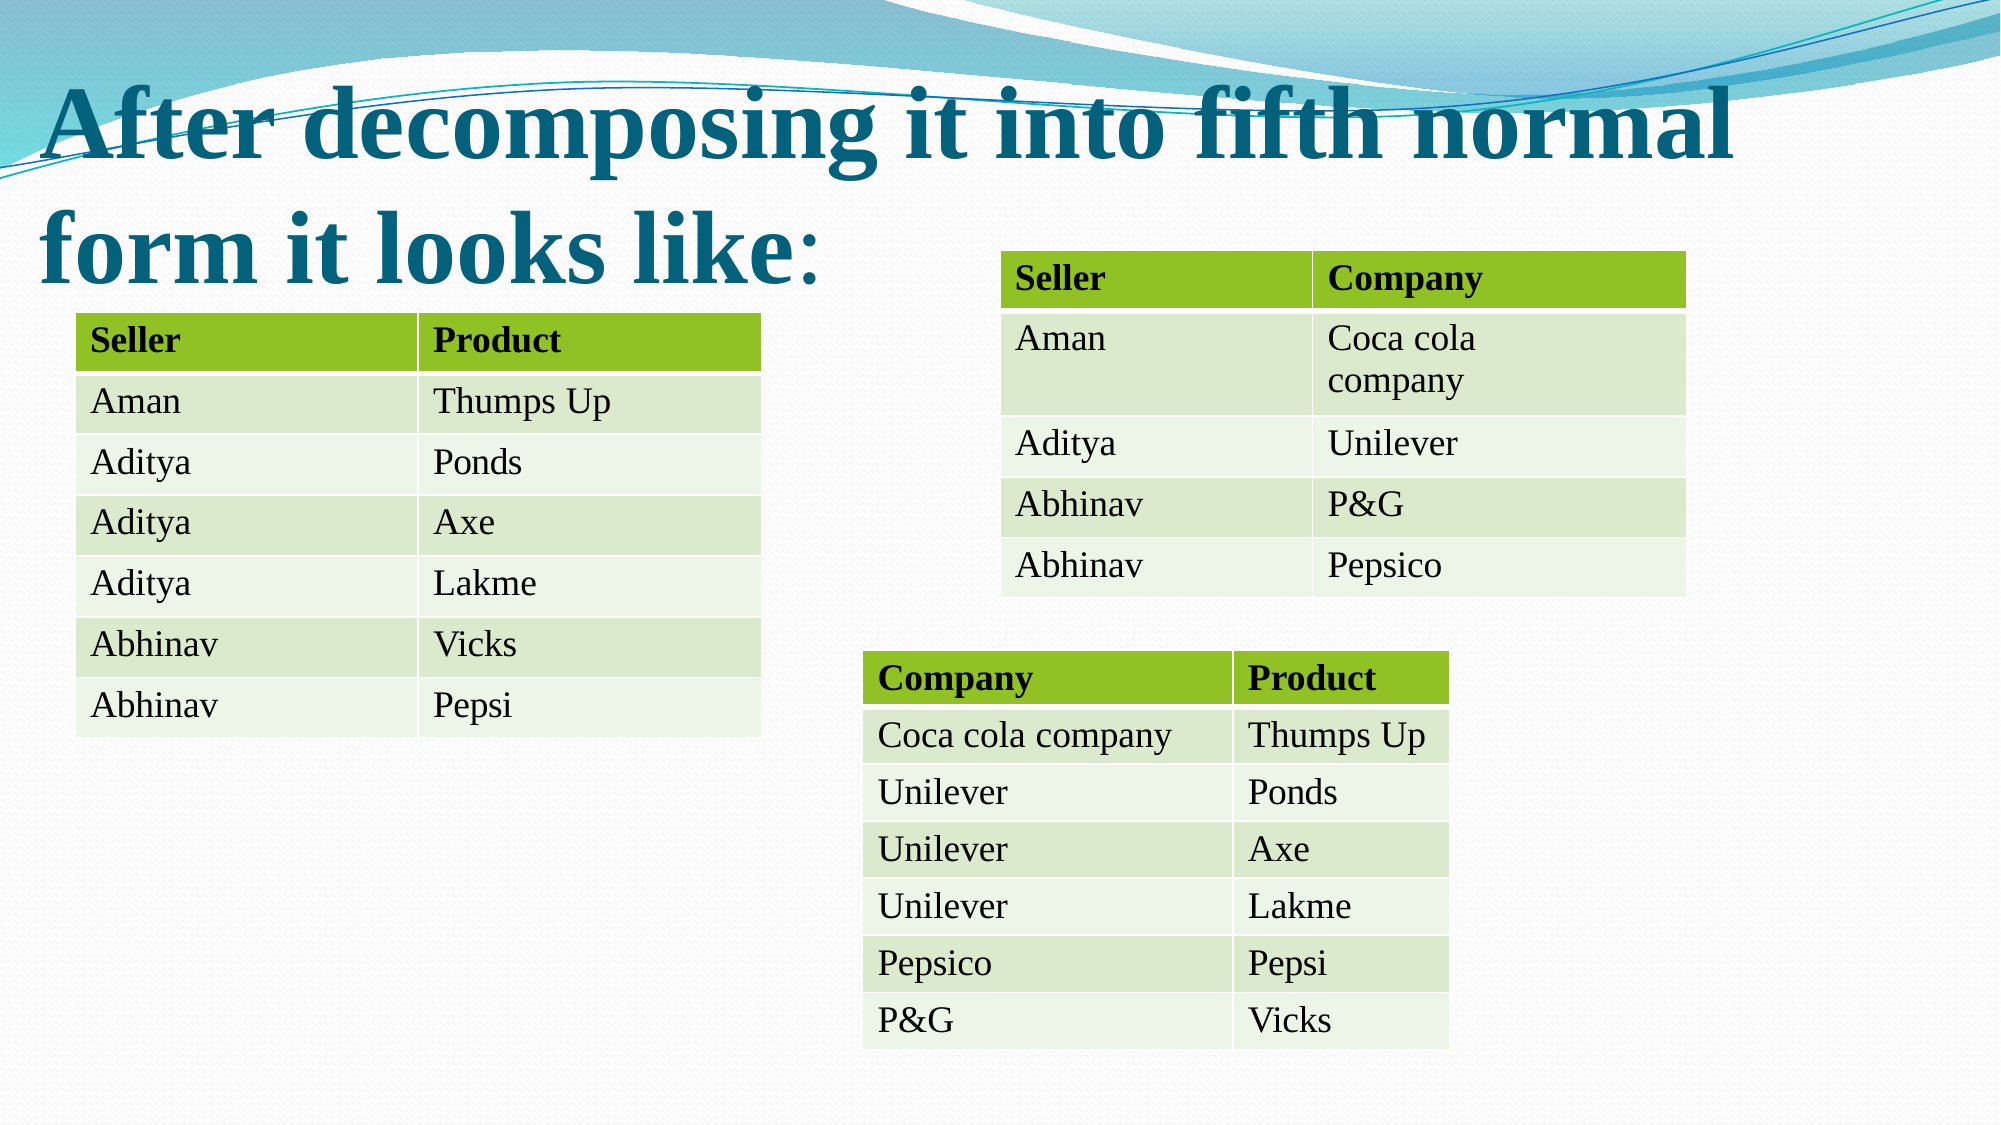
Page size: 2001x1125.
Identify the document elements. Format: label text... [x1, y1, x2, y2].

table_cell Thumps Up [419, 376, 761, 433]
table_cell Lakme [419, 557, 761, 616]
table_cell Aditya [76, 435, 417, 494]
table_cell Abhinav [1001, 538, 1312, 597]
table_cell Pepsico [1313, 538, 1686, 597]
table_cell Axe [1234, 822, 1449, 877]
table_cell Pepsi [1234, 936, 1449, 992]
table_cell Unilever [863, 822, 1232, 877]
table_cell Lakme [1234, 879, 1449, 934]
table_cell Ponds [1234, 765, 1449, 820]
table_cell Coca cola company [863, 710, 1232, 763]
table_cell Aman [1001, 314, 1312, 415]
table_cell P&G [1313, 478, 1686, 537]
table_header Product [419, 313, 761, 371]
table_cell Aditya [76, 496, 417, 555]
table_header Company [863, 651, 1232, 704]
table_header Product [1234, 651, 1449, 704]
table_cell Aman [76, 376, 417, 433]
table_cell Axe [419, 496, 761, 555]
title After decomposing it into fifth normal form it looks like: [37, 52, 1875, 305]
table_cell Abhinav [76, 618, 417, 677]
table_cell Pepsi [419, 678, 761, 737]
table_cell Ponds [419, 435, 761, 494]
table_cell P&G [863, 993, 1232, 1049]
table_cell Abhinav [1001, 478, 1312, 537]
table_cell Unilever [1313, 417, 1686, 476]
table_cell Abhinav [76, 678, 417, 737]
table_header Seller [1001, 251, 1312, 308]
table_header Seller [76, 313, 417, 371]
table_cell Thumps Up [1234, 710, 1449, 763]
table_cell Unilever [863, 879, 1232, 934]
table_cell Unilever [863, 765, 1232, 820]
table_cell Vicks [419, 618, 761, 677]
table_header Company [1313, 251, 1686, 308]
table_cell Coca cola company [1313, 314, 1686, 415]
table_cell Vicks [1234, 993, 1449, 1049]
table_cell Aditya [1001, 417, 1312, 476]
table_cell Aditya [76, 557, 417, 616]
table_cell Pepsico [863, 936, 1232, 992]
